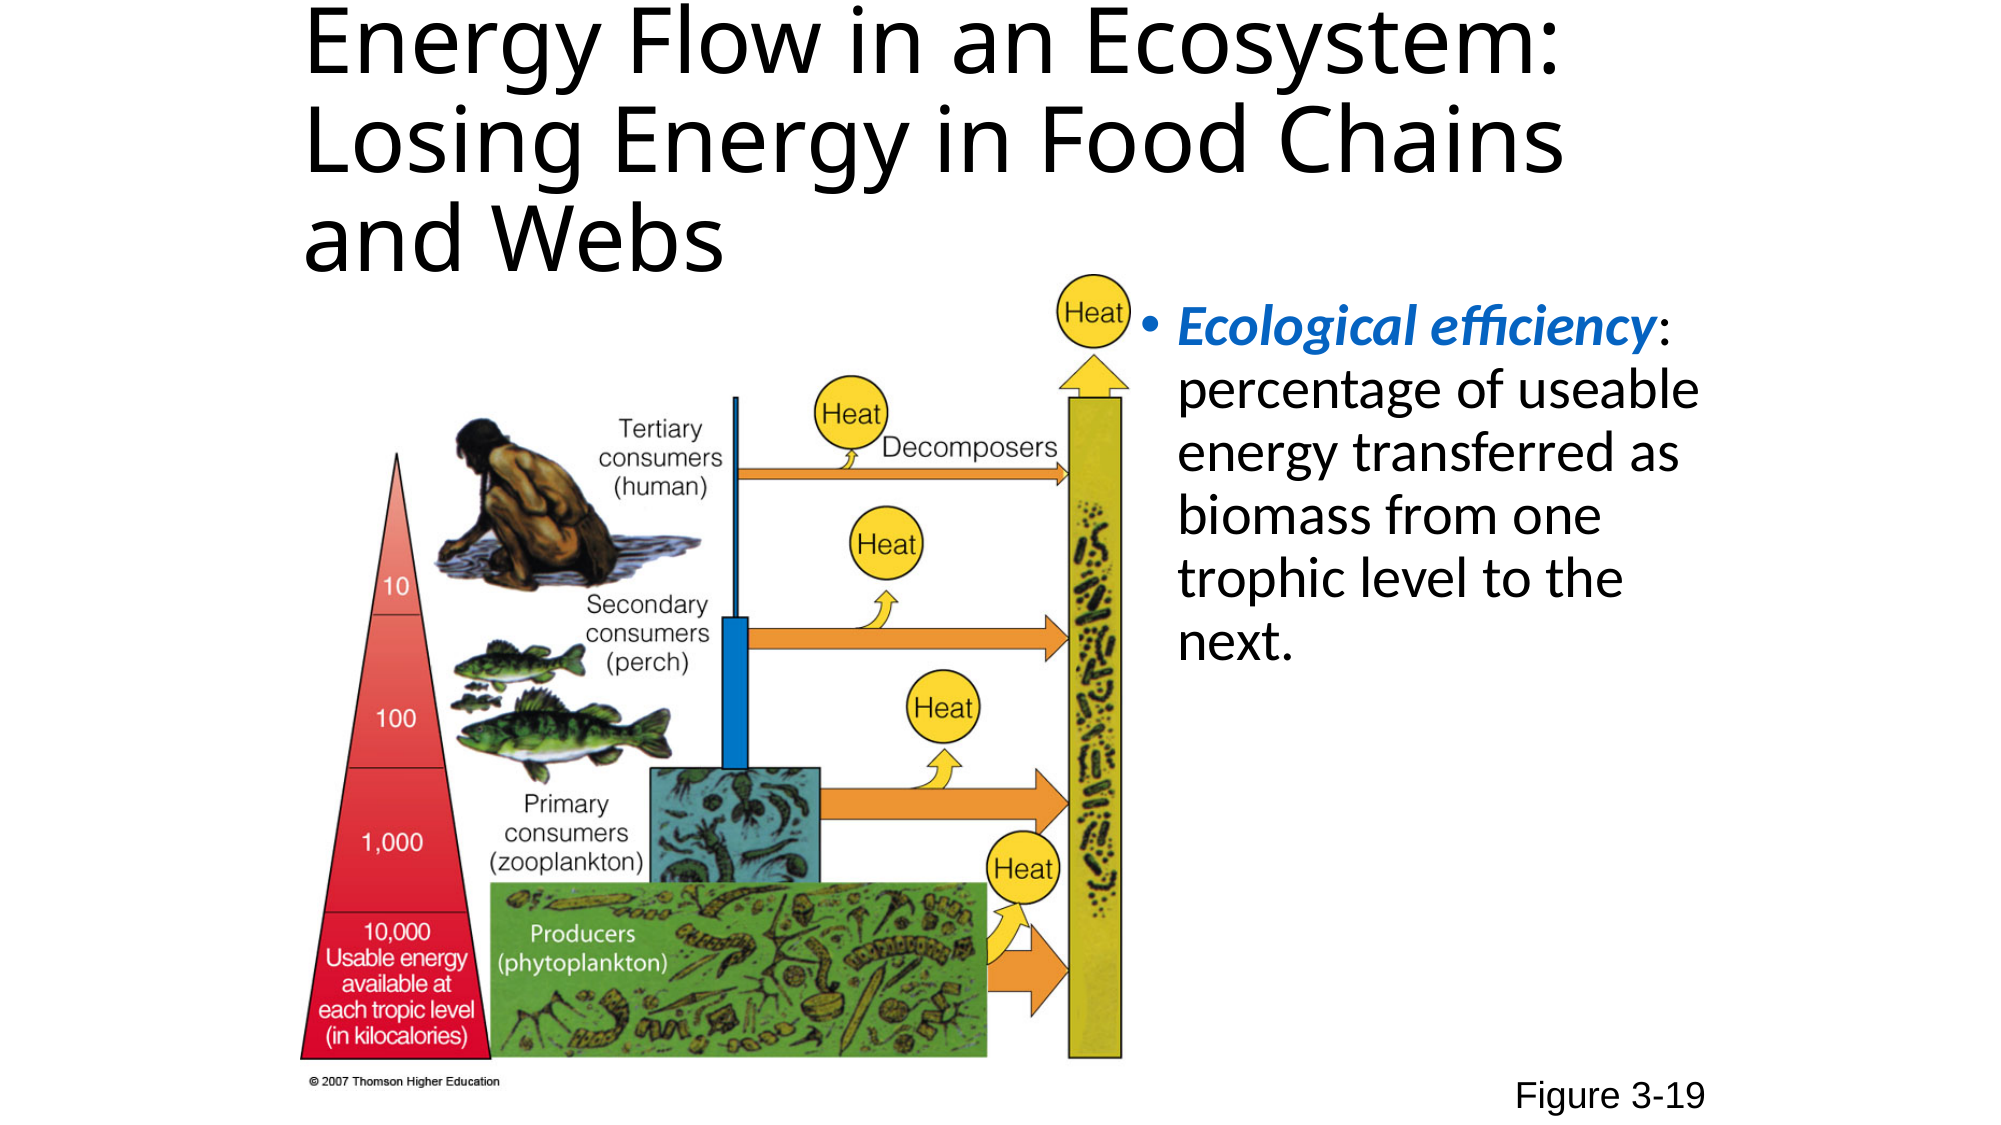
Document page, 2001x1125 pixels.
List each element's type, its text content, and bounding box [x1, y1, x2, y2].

picture [299, 274, 1131, 1091]
title Energy Flow in an Ecosystem: Losing Energy in Food Chains and Webs [287, 11, 1725, 275]
list Ecological efficiency: percentage of useable energy transferred as biomass from one trophic level to the next. [1125, 287, 1721, 1125]
text_box Figure 3-19 [1499, 1072, 1733, 1124]
